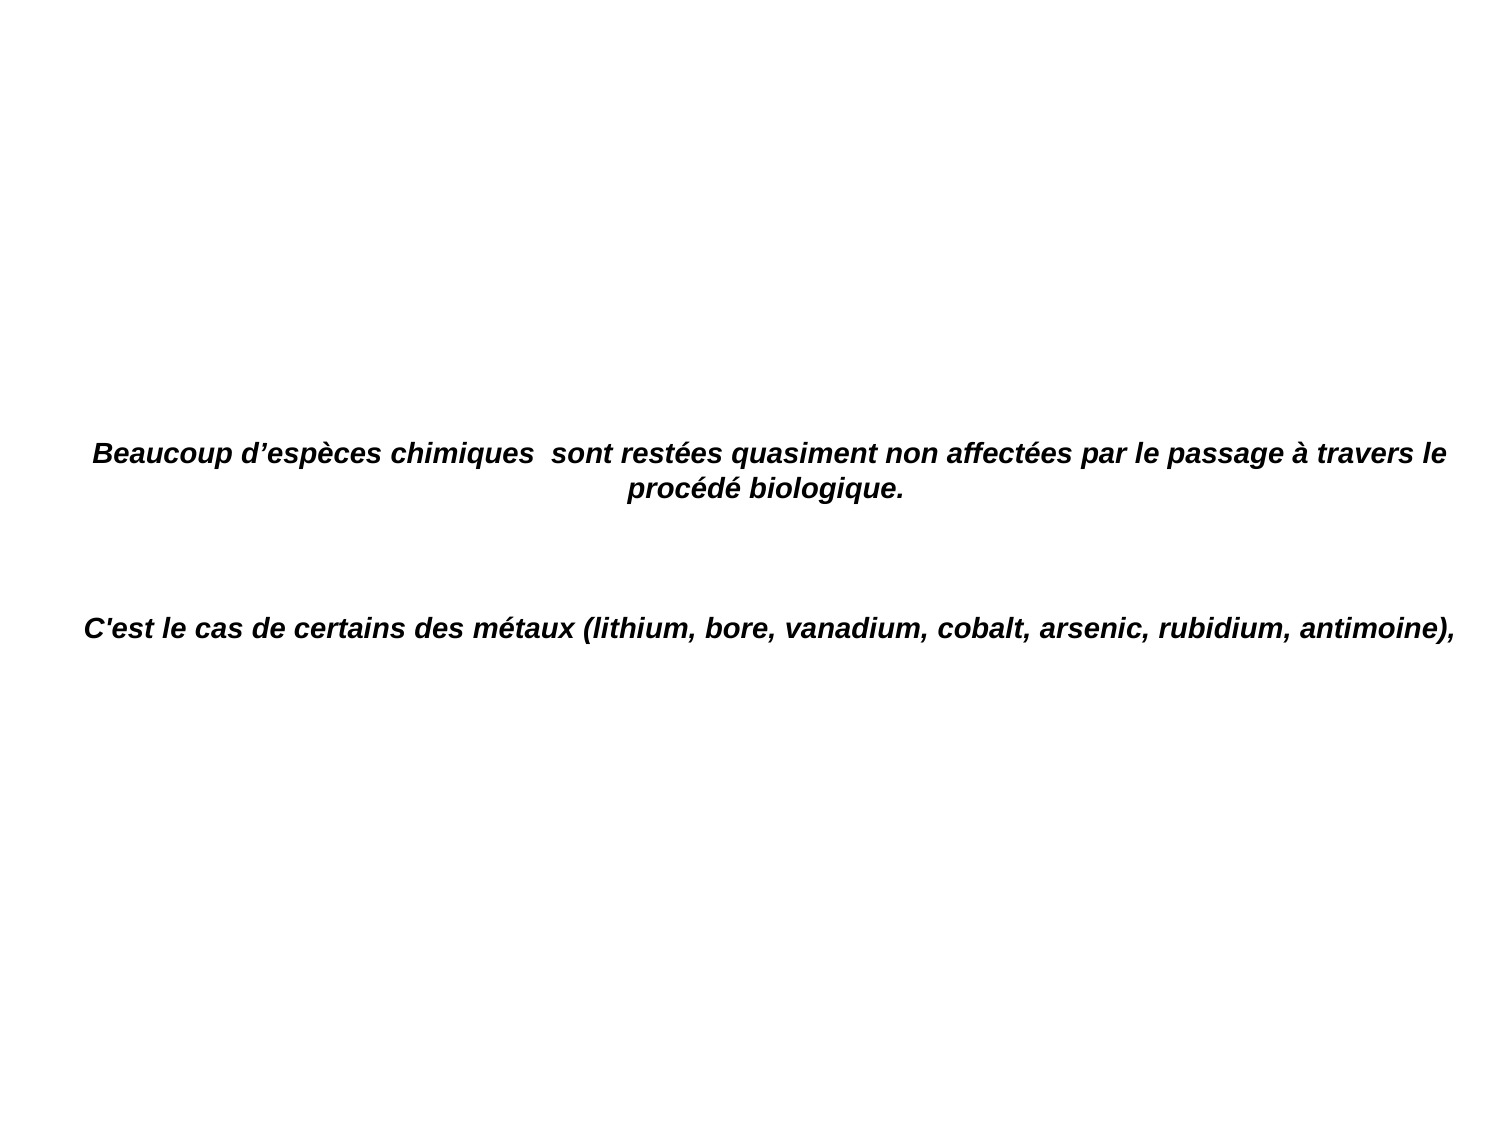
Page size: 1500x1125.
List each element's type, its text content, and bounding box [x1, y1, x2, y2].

text_box Beaucoup d’espèces chimiques sont restées quasiment non affectées par le passage à travers le procédé biologique. C'est le cas de certains des métaux (lithium, bore, vanadium, cobalt, arsenic, rubidium, antimoine), [41, 356, 1500, 652]
